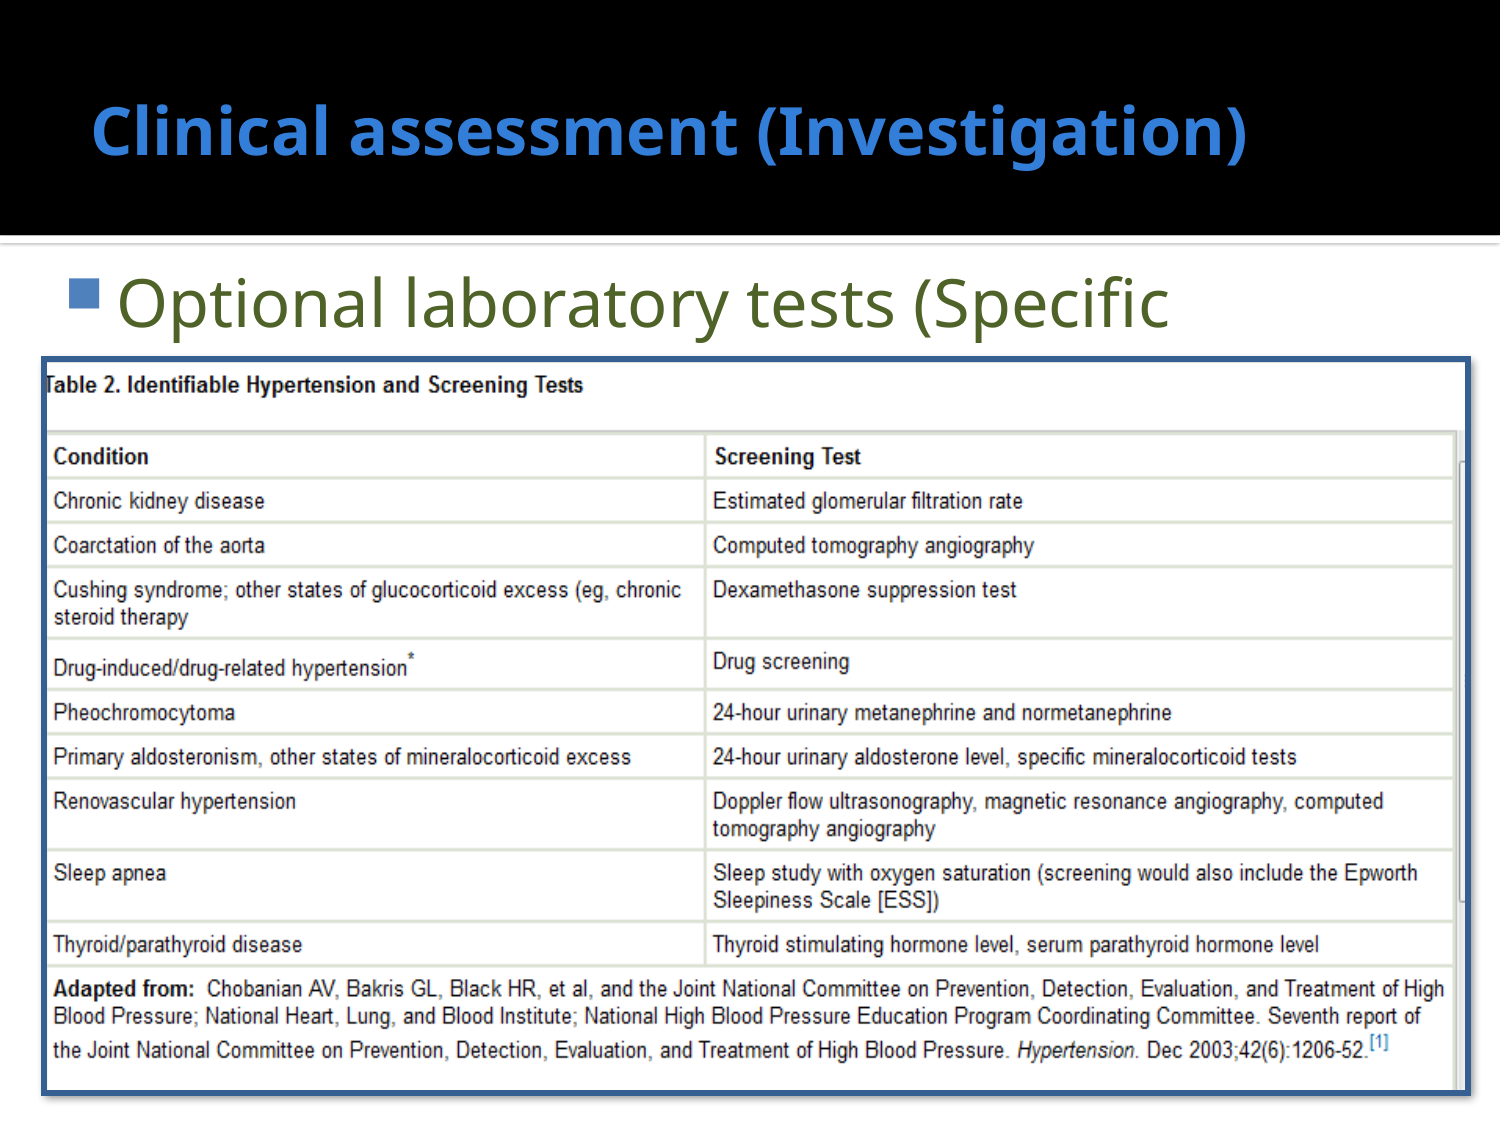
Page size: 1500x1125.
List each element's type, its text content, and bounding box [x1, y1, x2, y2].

title Clinical assessment (Investigation) [75, 25, 1425, 231]
picture [46, 362, 1465, 1090]
list Optional laboratory tests (Specific patients): [35, 246, 1386, 365]
